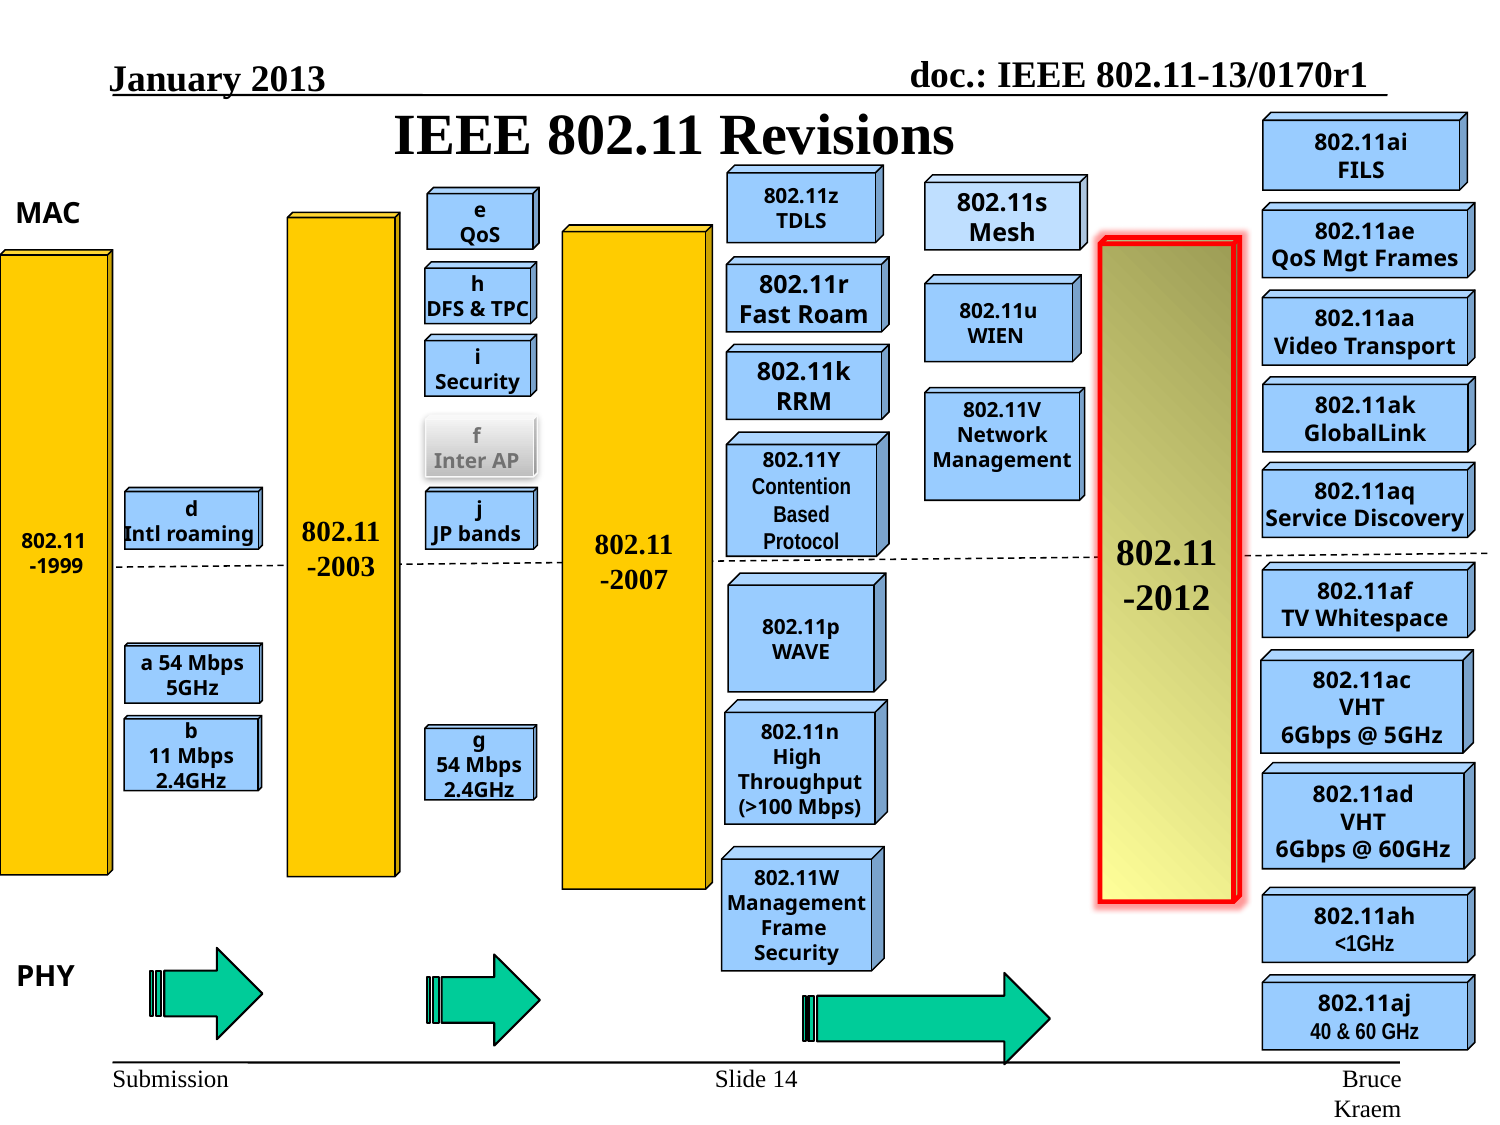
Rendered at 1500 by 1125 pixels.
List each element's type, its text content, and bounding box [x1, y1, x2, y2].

text_box 802.11s Mesh [924, 174, 1088, 250]
text_box 802.11r Fast Roam [726, 256, 890, 332]
text_box 802.11aa Video Transport [1262, 290, 1475, 366]
text_box 802.11Y Contention Based Protocol [726, 432, 890, 557]
text_box 802.11n High Throughput (>100 Mbps) [724, 699, 888, 825]
text_box 802.11ai FILS [1262, 112, 1468, 191]
table_cell Frame 10.0 [728, 573, 885, 585]
table_cell [1263, 463, 1474, 469]
text_box [164, 947, 263, 1040]
text_box 802.11p WAVE [728, 573, 886, 692]
text_box i Security [424, 334, 537, 397]
table_cell 2012 [425, 334, 536, 340]
text_box 802.11ae QoS Mgt Frames [1262, 202, 1475, 278]
table_cell Yes [727, 345, 888, 351]
table_cell Yes [0, 249, 112, 254]
table_cell [1262, 975, 1474, 982]
table_cell [721, 847, 883, 859]
text_box 802.11 -2007 [562, 224, 713, 890]
text_box 802.11ak GlobalLink [1262, 376, 1476, 452]
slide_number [108, 54, 366, 100]
text_box 802.11 -2012 [1099, 237, 1240, 902]
footer Bruce Kraemer, Marvell [1325, 1062, 1402, 1093]
text_box 802.11u WIEN [924, 274, 1082, 362]
text_box a 54 Mbps 5GHz [124, 643, 263, 704]
text_box 802.11aj 40 & 60 GHz [1262, 974, 1475, 1050]
table_cell Peter Ecclesine [425, 262, 536, 268]
table_cell 5.0 [925, 275, 1081, 283]
table_cell [1263, 563, 1474, 569]
table_cell [1263, 113, 1466, 120]
text_box g 54 Mbps 2.4GHz [424, 724, 537, 800]
table_cell No [427, 187, 538, 193]
text_box 802.11af TV Whitespace [1262, 562, 1475, 638]
text_box 802.11W Management Frame Security [721, 846, 885, 971]
text_box [802, 995, 806, 1042]
text_box e QoS [427, 187, 539, 250]
table_cell 3.0 [1261, 650, 1473, 660]
text_box h DFS & TPC [424, 261, 537, 324]
table_cell Y [1262, 203, 1474, 210]
text_box 802.11 -1999 [0, 249, 113, 875]
text_box [155, 970, 162, 1017]
text_box [432, 977, 439, 1023]
table_cell [1262, 762, 1474, 773]
text_box MAC [0, 187, 96, 238]
text_box 802.11ad VHT 6Gbps @ 60GHz [1262, 762, 1475, 869]
table_cell [725, 700, 887, 712]
table_cell 9.0 [925, 175, 1087, 182]
table_cell [727, 165, 882, 172]
text_box 802.11z TDLS [727, 165, 884, 243]
slide_number Slide 14 [712, 1062, 800, 1093]
text_box [808, 995, 815, 1042]
table_cell 2012 [726, 257, 888, 264]
text_box f Inter AP [424, 414, 539, 478]
text_box b 11 Mbps 2.4GHz [124, 715, 262, 791]
text_box [817, 972, 1051, 1065]
table_cell 5.0 [1263, 888, 1474, 894]
table_cell af [563, 225, 712, 231]
text_box 802.11 -2003 [287, 212, 400, 877]
text_box d Intl roaming [124, 487, 263, 550]
text_box 802.11k RRM [726, 344, 890, 420]
table_cell Y [1262, 290, 1473, 297]
text_box 802.11ac VHT 6Gbps @ 5GHz [1260, 649, 1474, 754]
text_box j JP bands [425, 487, 538, 550]
table_cell Y [925, 387, 1084, 392]
table_cell [287, 212, 399, 217]
text_box [441, 954, 540, 1046]
text_box 802.11ah <1GHz [1262, 887, 1475, 963]
text_box 802.11aq Service Discovery [1262, 462, 1475, 538]
table_cell [1263, 377, 1475, 384]
text_box 802.11V Network Management [924, 387, 1085, 501]
table_cell 17-Jan [1100, 237, 1239, 243]
text_box [427, 977, 431, 1023]
text_box PHY [1, 949, 91, 1000]
table_cell [727, 433, 888, 444]
title IEEE 802.11 Revisions [37, 87, 1313, 175]
